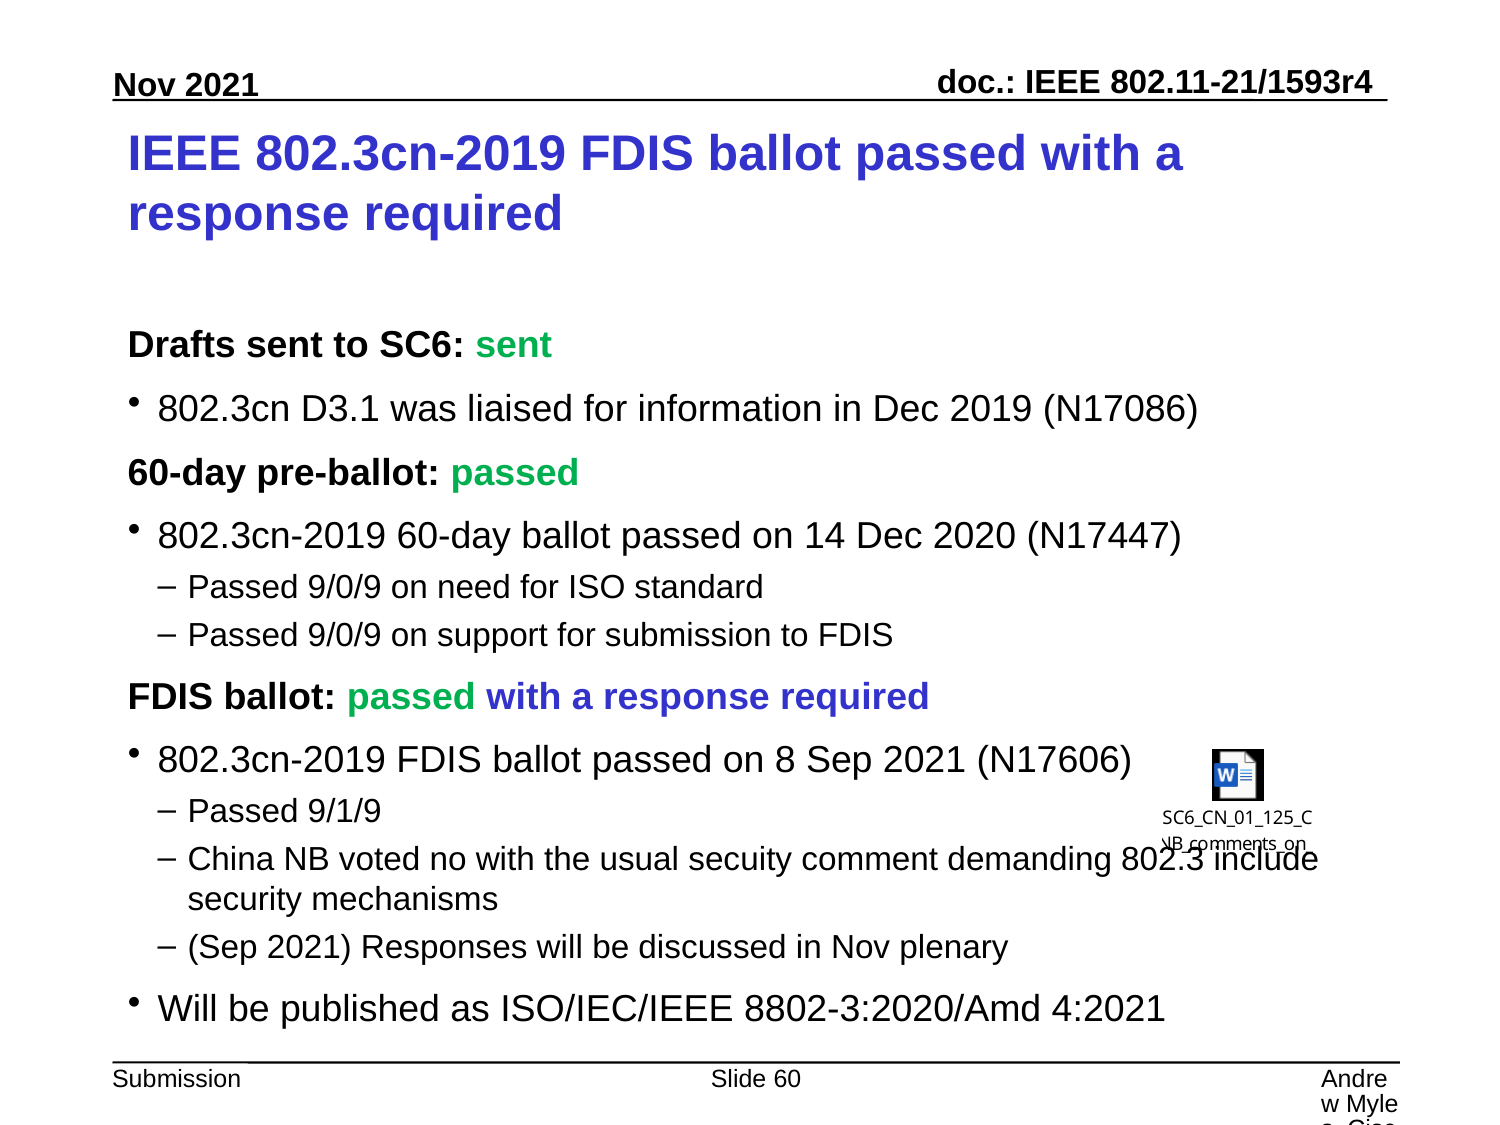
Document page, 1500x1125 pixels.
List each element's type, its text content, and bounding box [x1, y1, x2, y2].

slide_number Slide 60 [709, 1061, 803, 1093]
footer Andrew Myles, Cisco [1320, 1061, 1402, 1093]
list Drafts sent to SC6: sent 802.3cn D3.1 was liaised for information in Dec 2019 (N17086) 60-day pre-ballot: passed 802.3cn-2019 60-day ballot passed on 14 Dec 2020 (N17447) Passed 9/0/9 on need for ISO standard Passed 9/0/9 on support for submission to FDIS FDIS ballot: passed with a response required 802.3cn-2019 FDIS ballot passed on 8 Sep 2021 (N17606) Passed 9/1/9 China NB voted no with the usual secuity comment demanding 802.3 include security mechanisms (Sep 2021) Responses will be discussed in Nov plenary Will be published as ISO/IEC/IEEE 8802-3:2020/Amd 4:2021 [112, 312, 1388, 988]
title IEEE 802.3cn-2019 FDIS ballot passed with a response required [112, 112, 1388, 288]
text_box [1162, 749, 1313, 883]
